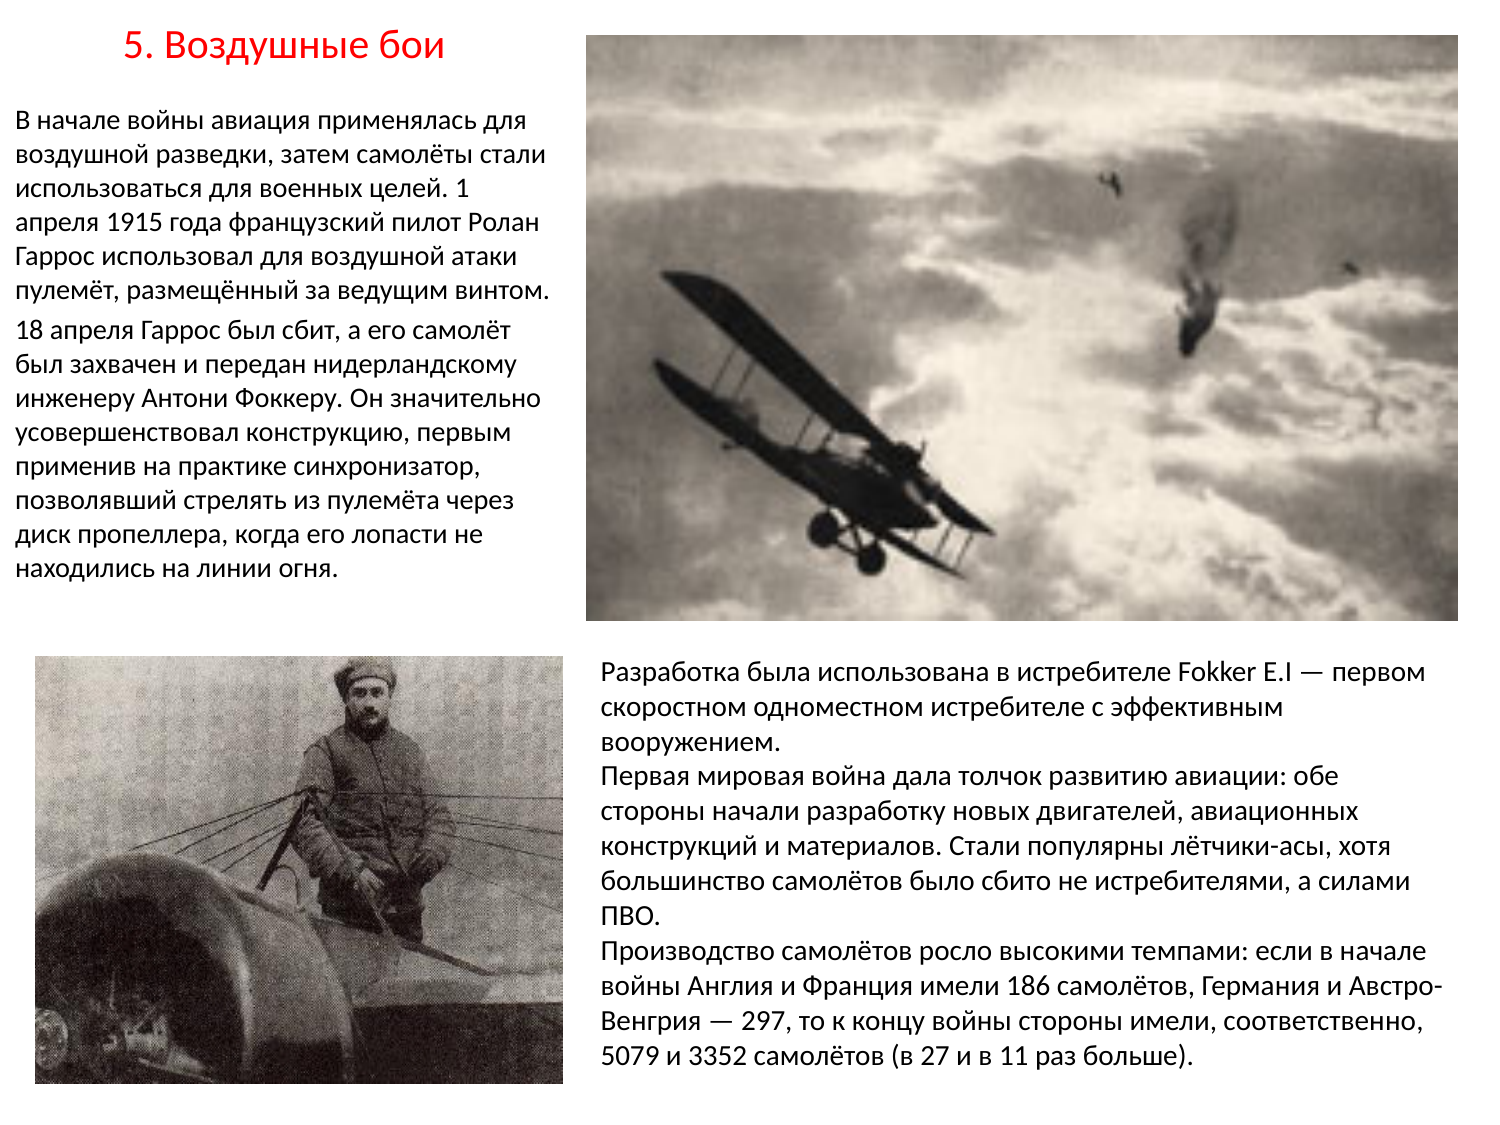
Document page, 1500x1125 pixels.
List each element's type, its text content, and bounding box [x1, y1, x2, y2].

picture [34, 655, 563, 1084]
list В начале войны авиация применялась для воздушной разведки, затем самолёты стали использоваться для военных целей. 1 апреля 1915 года французский пилот Ролан Гаррос использовал для воздушной атаки пулемёт, размещённый за ведущим винтом. 18 апреля Гаррос был сбит, а его самолёт был захвачен и передан нидерландскому инженеру Антони Фоккеру. Он значительно усовершенствовал конструкцию, первым применив на практике синхронизатор, позволявший стрелять из пулемёта через диск пропеллера, когда его лопасти не находились на линии огня. [0, 93, 569, 645]
text_box Разработка была использована в истребителе Fokker E.I — первом скоростном одноместном истребителе с эффективным вооружением. Первая мировая война дала толчок развитию авиации: обе стороны начали разработку новых двигателей, авиационных конструкций и материалов. Стали популярны лётчики-асы, хотя большинство самолётов было сбито не истребителями, а силами ПВО. Производство самолётов росло высокими темпами: если в начале войны Англия и Франция имели 186 самолётов, Германия и Австро-Венгрия — 297, то к концу войны стороны имели, соответственно, 5079 и 3352 самолётов (в 27 и в 11 раз больше). [585, 644, 1465, 1079]
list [585, 34, 1458, 622]
title 5. Воздушные бои [0, 0, 569, 85]
